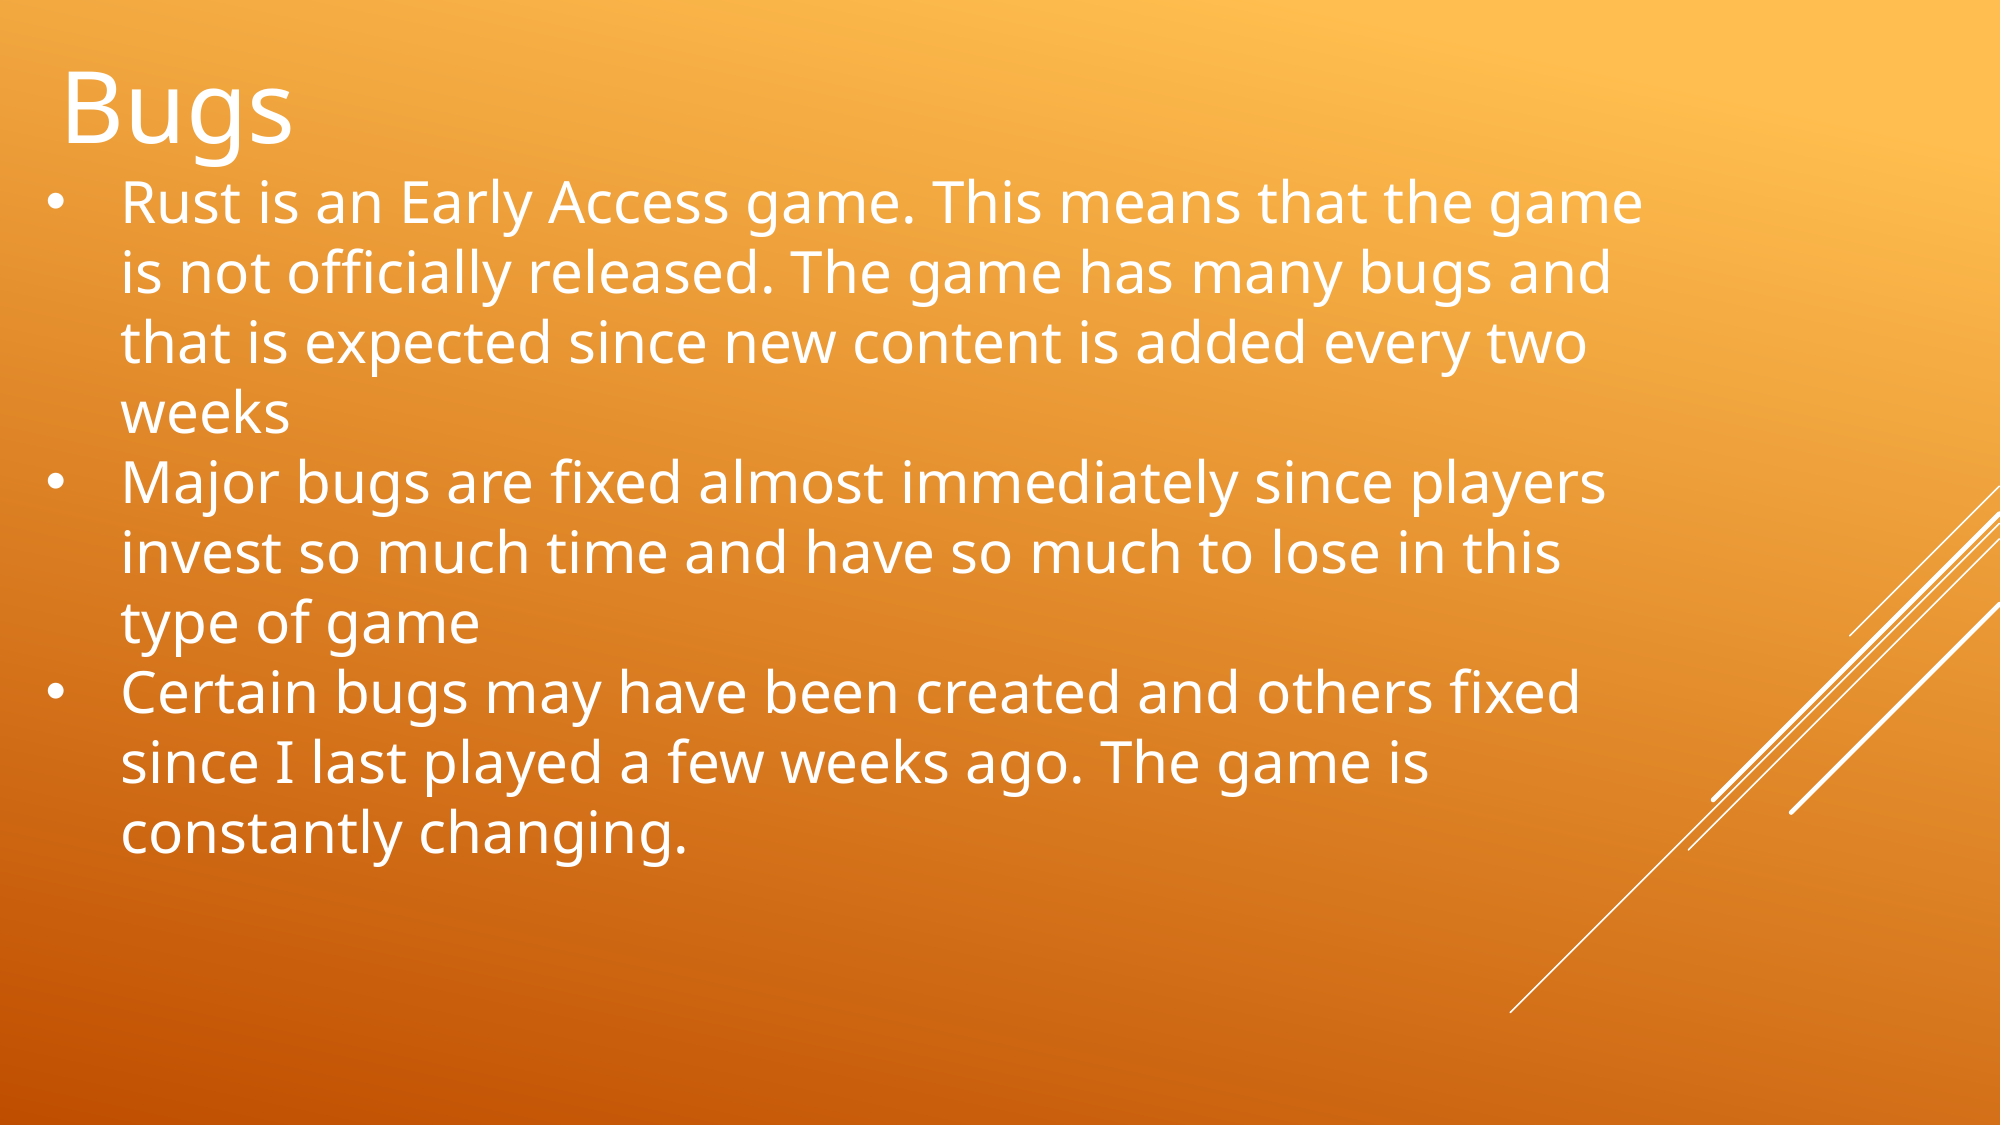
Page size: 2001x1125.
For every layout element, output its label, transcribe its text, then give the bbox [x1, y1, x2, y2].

text_box Rust is an Early Access game. This means that the game is not officially released. The game has many bugs and that is expected since new content is added every two weeks Major bugs are fixed almost immediately since players invest so much time and have so much to lose in this type of game Certain bugs may have been created and others fixed since I last played a few weeks ago. The game is constantly changing. [30, 158, 1694, 873]
text_box Bugs [45, 36, 1949, 171]
